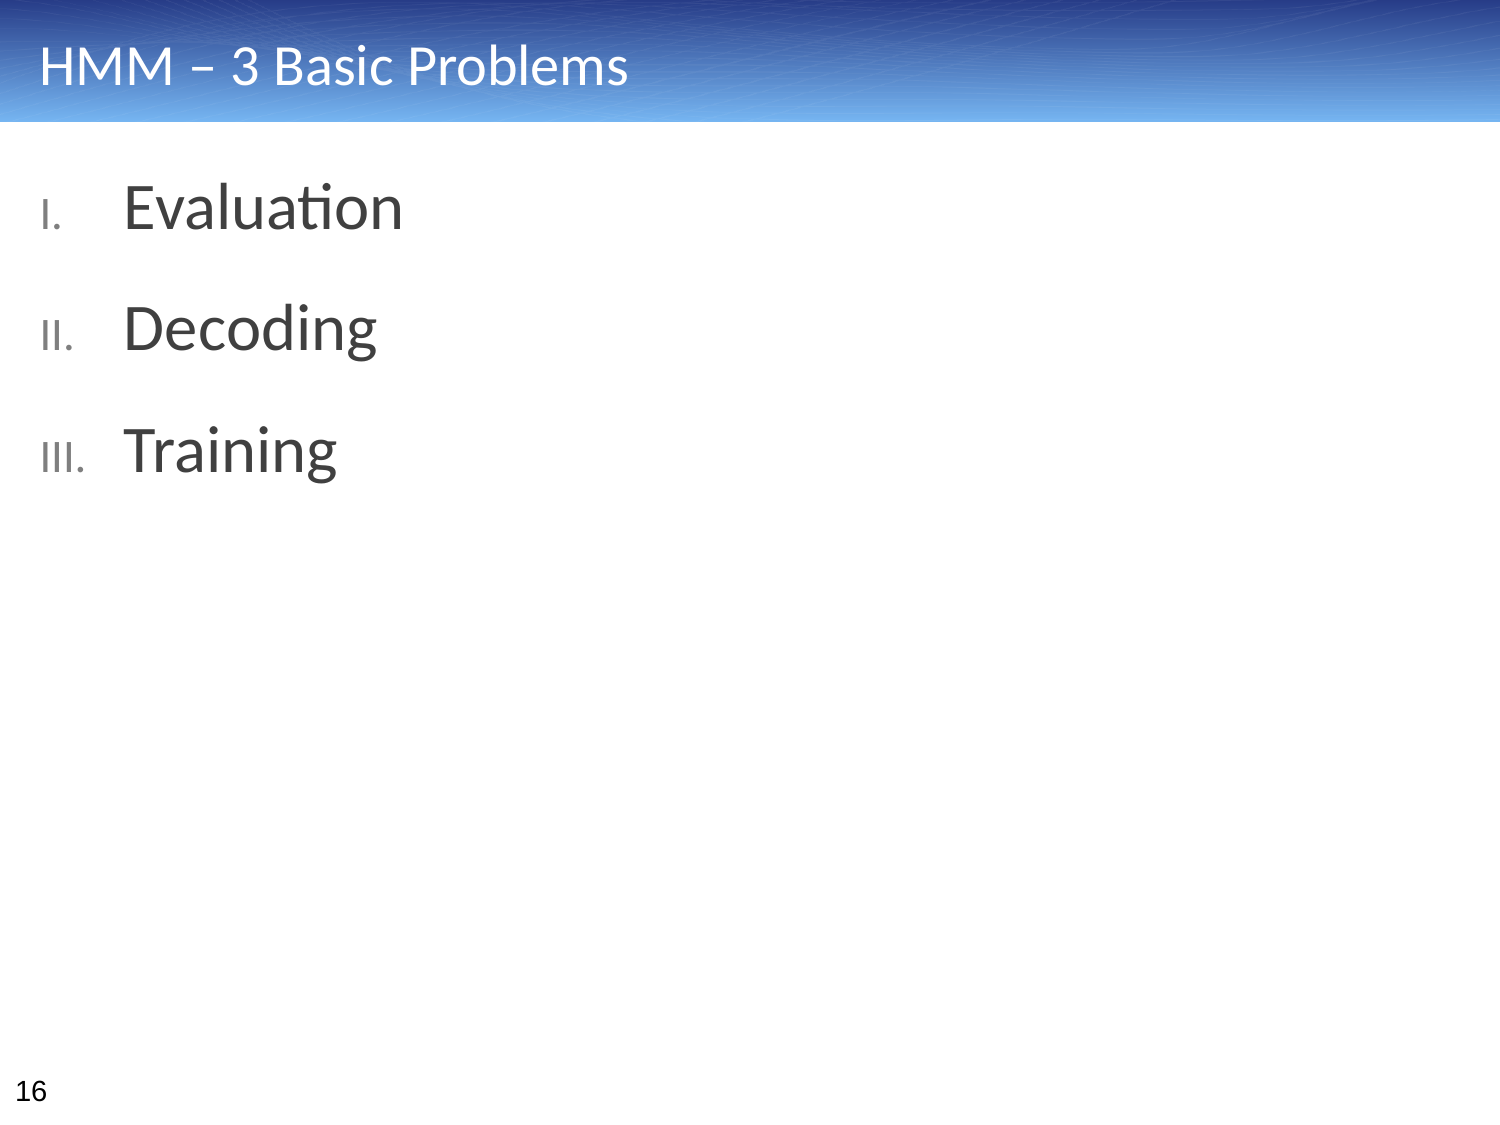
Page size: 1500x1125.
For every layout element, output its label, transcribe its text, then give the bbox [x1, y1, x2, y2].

title HMM – 3 Basic Problems [24, 12, 1420, 105]
picture [0, 0, 1500, 122]
list Evaluation Decoding Training [24, 154, 1452, 1066]
slide_number 16 [0, 1064, 88, 1125]
